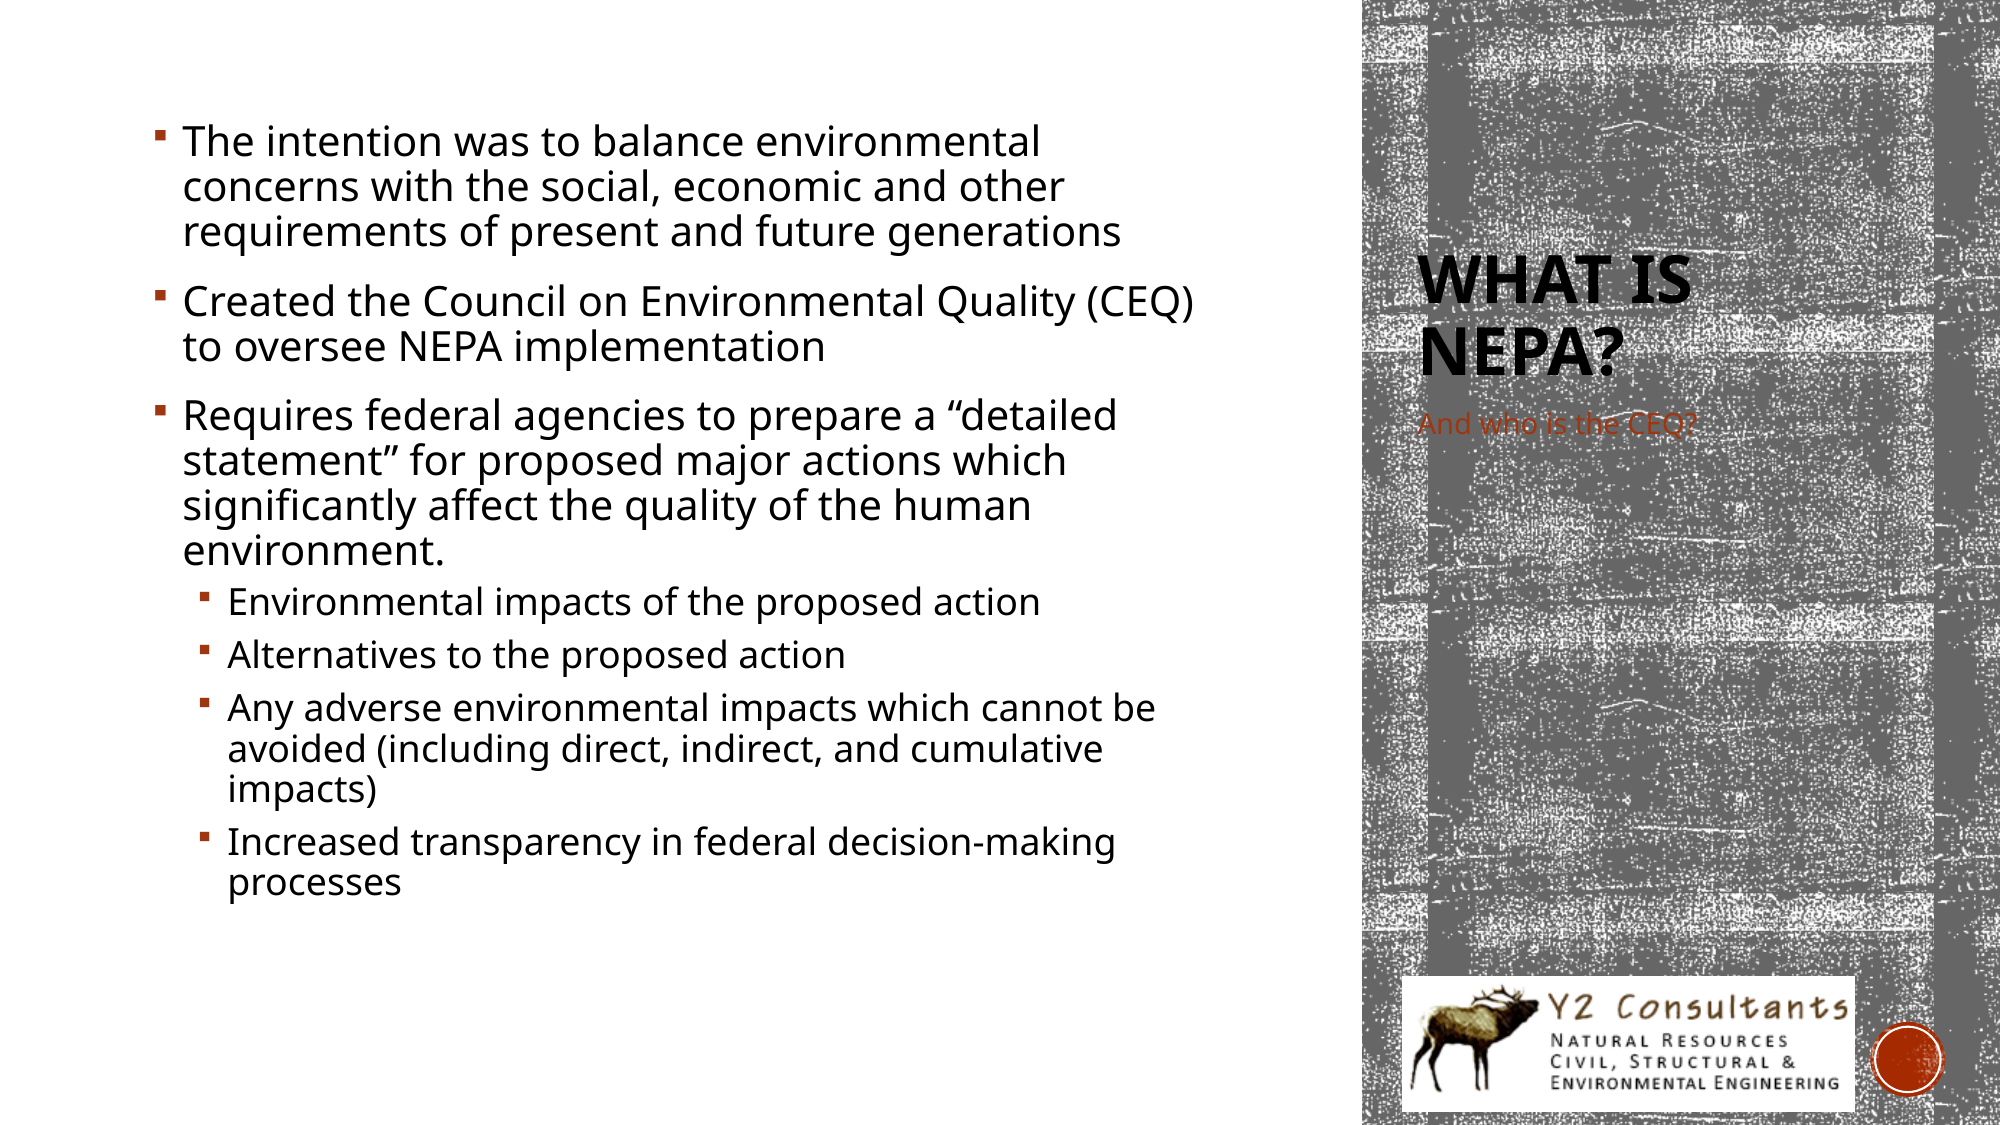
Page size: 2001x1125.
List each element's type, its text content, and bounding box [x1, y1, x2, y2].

picture [1402, 976, 1855, 1112]
list And who is the CEQ? [1402, 397, 1928, 938]
list The intention was to balance environmental concerns with the social, economic and other requirements of present and future generations Created the Council on Environmental Quality (CEQ) to oversee NEPA implementation Requires federal agencies to prepare a “detailed statement” for proposed major actions which significantly affect the quality of the human environment. Environmental impacts of the proposed action Alternatives to the proposed action Any adverse environmental impacts which cannot be avoided (including direct, indirect, and cumulative impacts) Increased transparency in federal decision-making processes [137, 112, 1239, 936]
title What is nepa? [1402, 112, 1928, 397]
